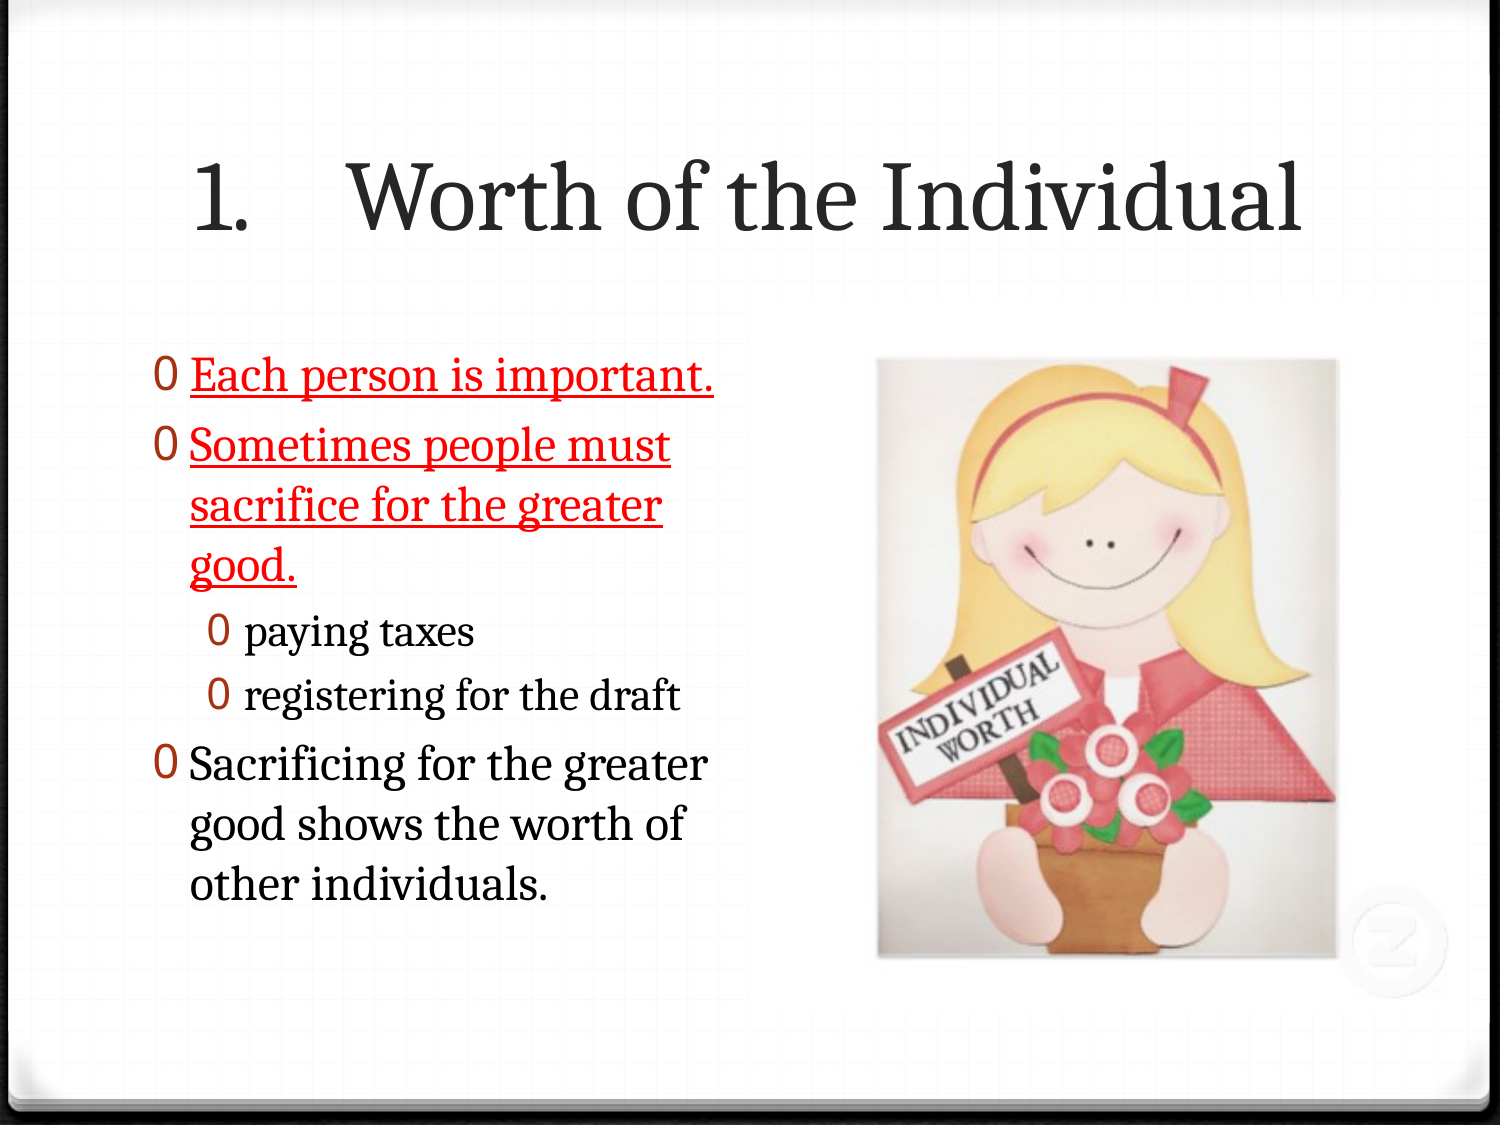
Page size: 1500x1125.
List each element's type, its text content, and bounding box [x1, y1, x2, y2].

picture [0, 0, 1500, 1125]
list Each person is important. Sometimes people must sacrifice for the greater good. paying taxes registering for the draft Sacrificing for the greater good shows the worth of other individuals. [137, 334, 743, 983]
title Worth of the Individual [90, 71, 1410, 309]
